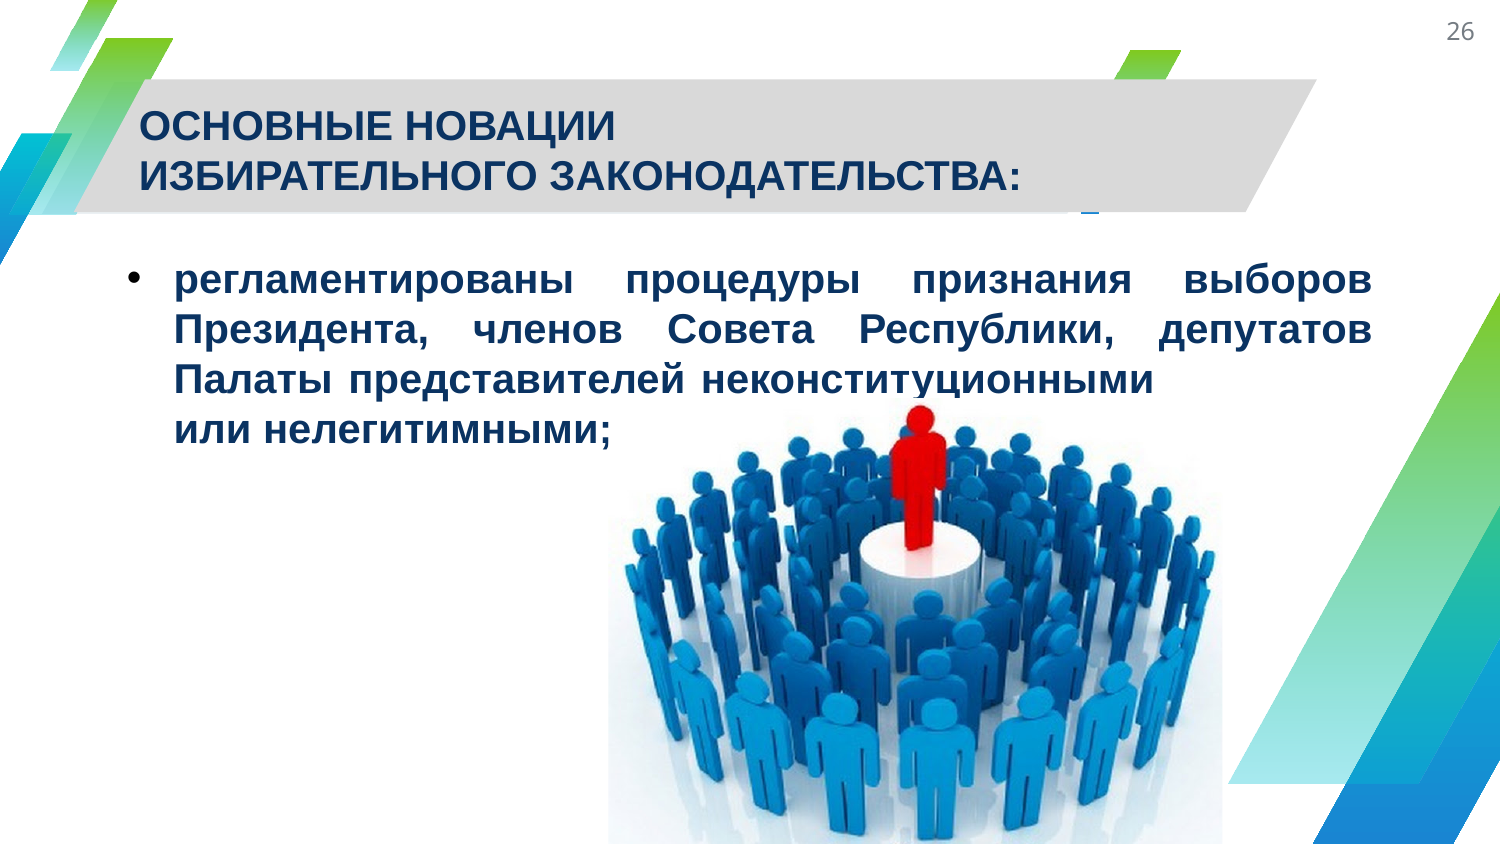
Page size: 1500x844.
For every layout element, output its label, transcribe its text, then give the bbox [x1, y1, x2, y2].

text_box [136, 77, 1319, 172]
slide_number 26 [1403, 0, 1475, 65]
text_box ОСНОВНЫЕ НОВАЦИИ ИЗБИРАТЕЛЬНОГО ЗАКОНОДАТЕЛЬСТВА: [123, 91, 1270, 206]
text_box регламентированы процедуры признания выборов Президента, членов Совета Республики, депутатов Палаты представителей неконституционными или нелегитимными; [112, 244, 1388, 460]
picture [608, 398, 1223, 844]
text_box [71, 115, 1252, 215]
